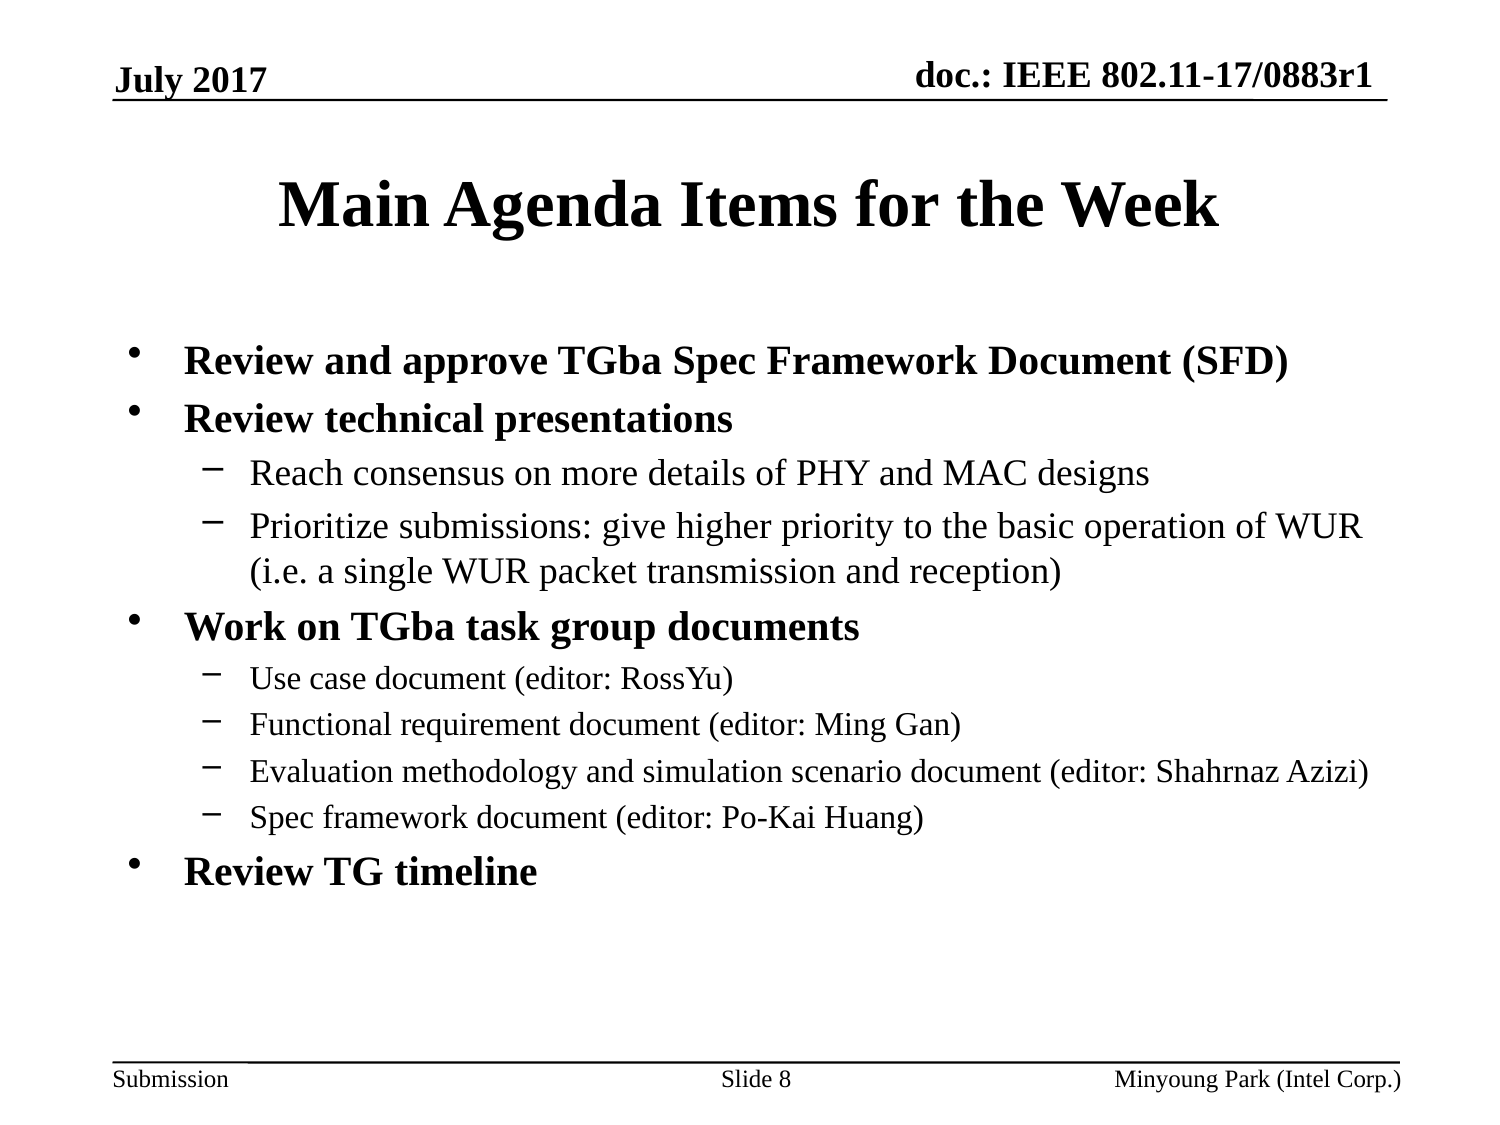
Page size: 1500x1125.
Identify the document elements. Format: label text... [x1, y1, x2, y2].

footer Minyoung Park (Intel Corp.) [949, 1061, 1402, 1093]
title Main Agenda Items for the Week [112, 112, 1388, 288]
slide_number Slide 8 [712, 1061, 800, 1093]
list Review and approve TGba Spec Framework Document (SFD) Review technical presentations Reach consensus on more details of PHY and MAC designs Prioritize submissions: give higher priority to the basic operation of WUR (i.e. a single WUR packet transmission and reception) Work on TGba task group documents Use case document (editor: RossYu) Functional requirement document (editor: Ming Gan) Evaluation methodology and simulation scenario document (editor: Shahrnaz Azizi) Spec framework document (editor: Po-Kai Huang) Review TG timeline [112, 324, 1413, 1000]
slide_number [114, 54, 374, 101]
